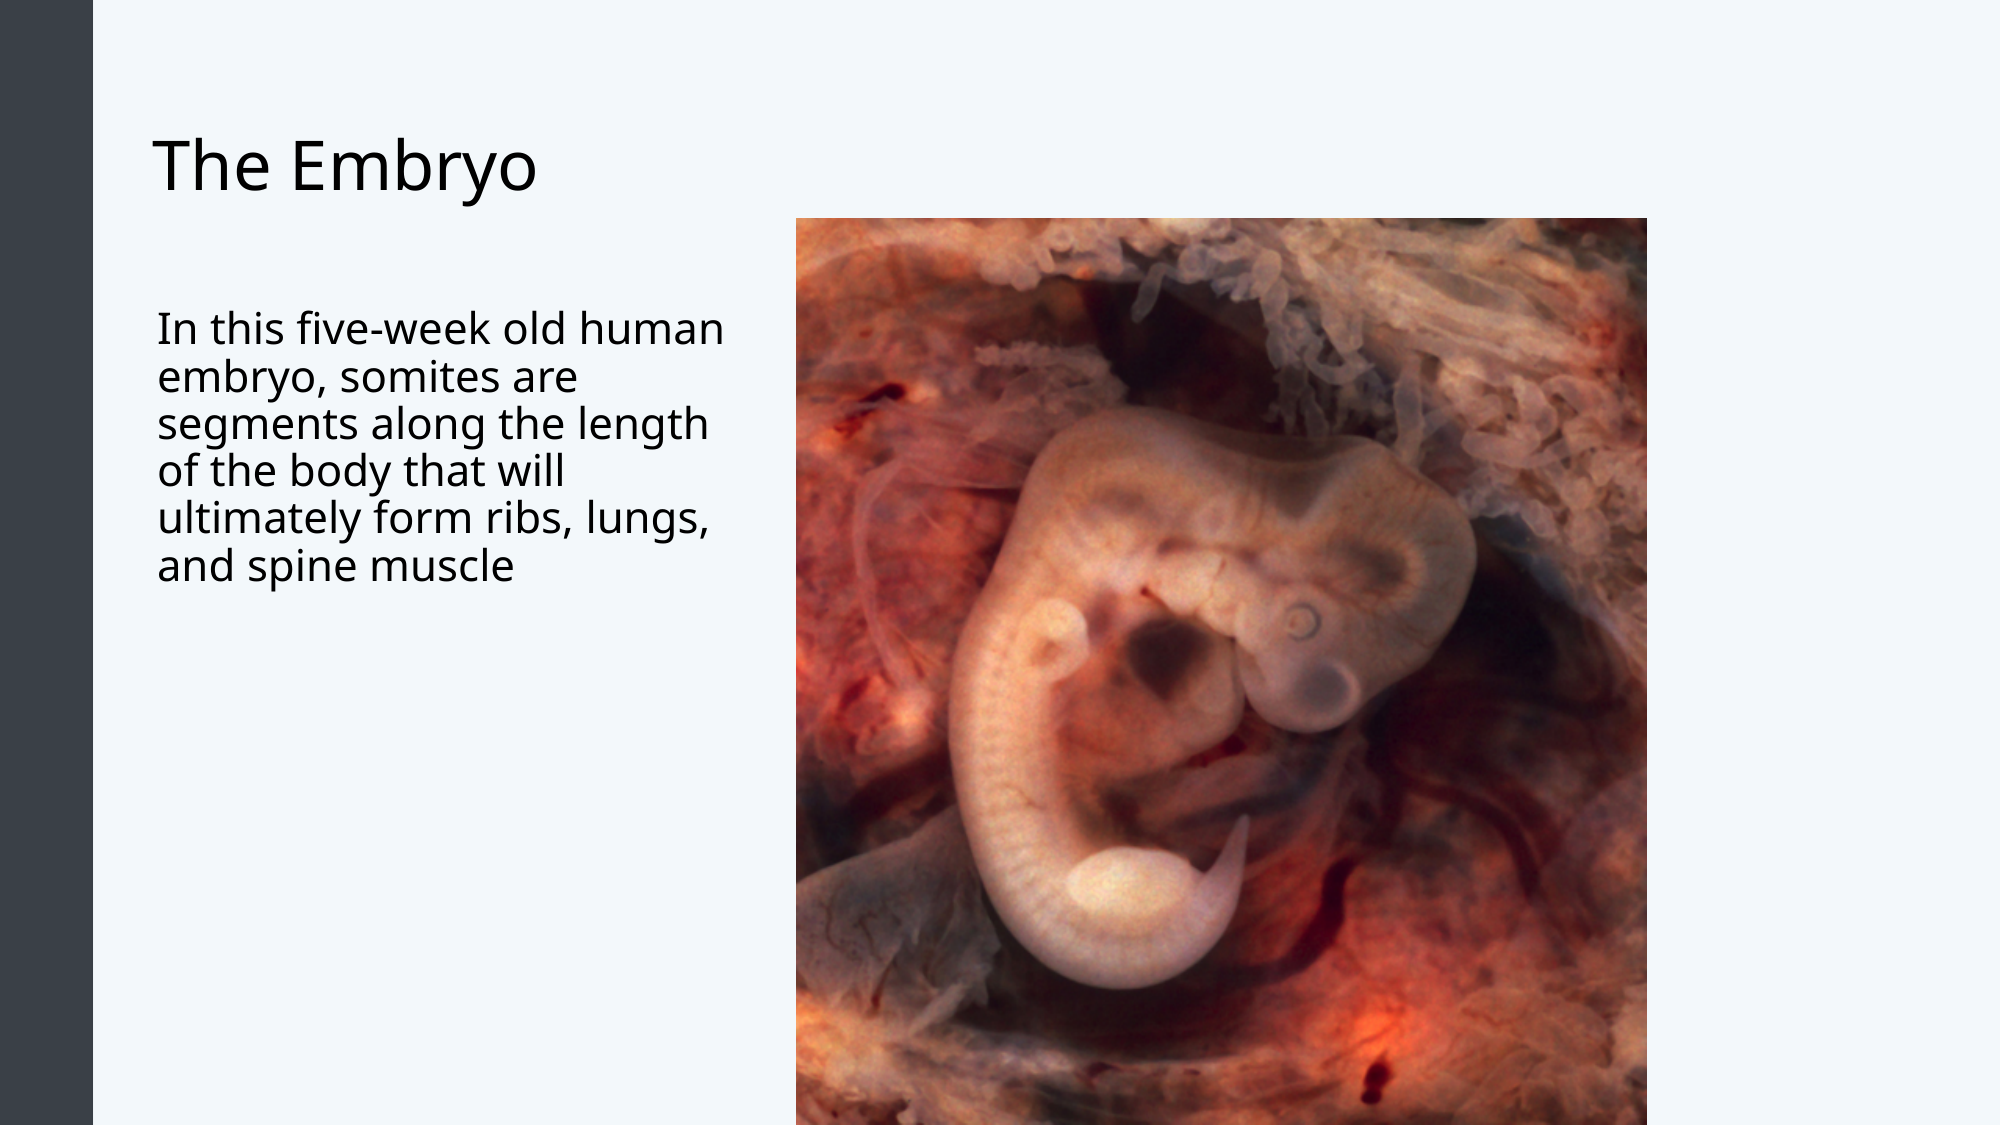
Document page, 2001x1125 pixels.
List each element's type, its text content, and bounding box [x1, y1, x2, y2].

list In this five-week old human embryo, somites are segments along the length of the body that will ultimately form ribs, lungs, and spine muscle [137, 299, 773, 1014]
picture [796, 218, 1648, 1125]
title The Embryo [137, 59, 1863, 278]
